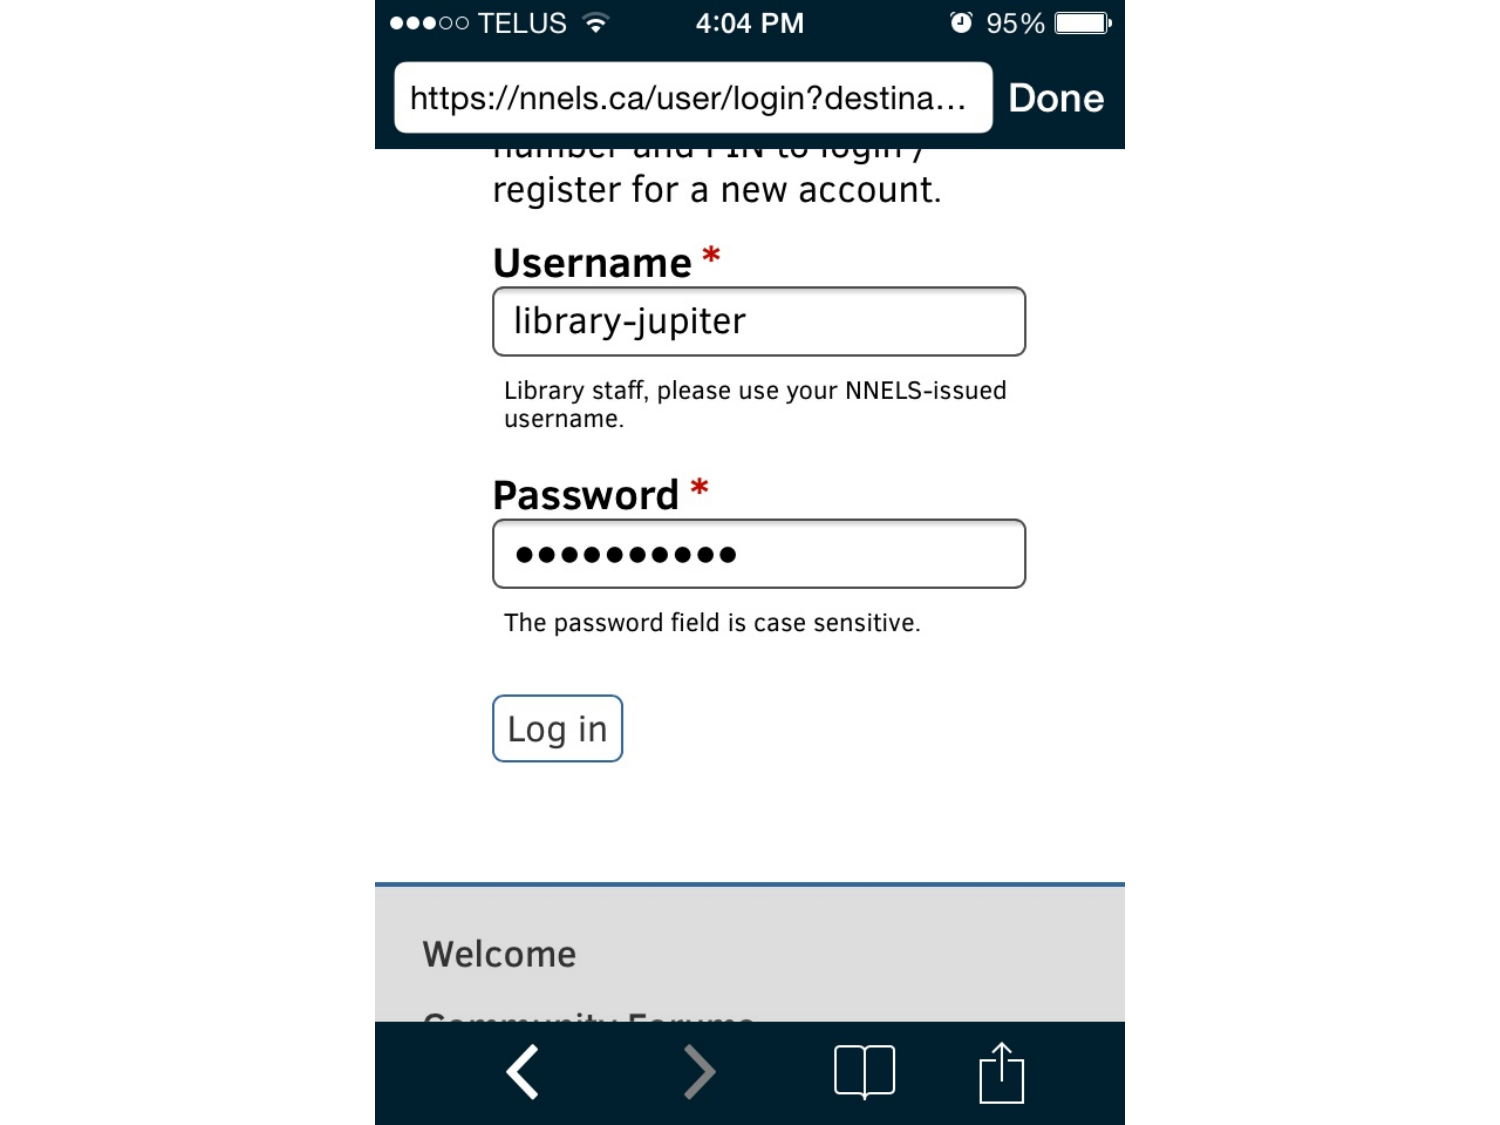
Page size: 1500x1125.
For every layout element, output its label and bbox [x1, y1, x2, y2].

picture [374, 0, 1126, 1125]
